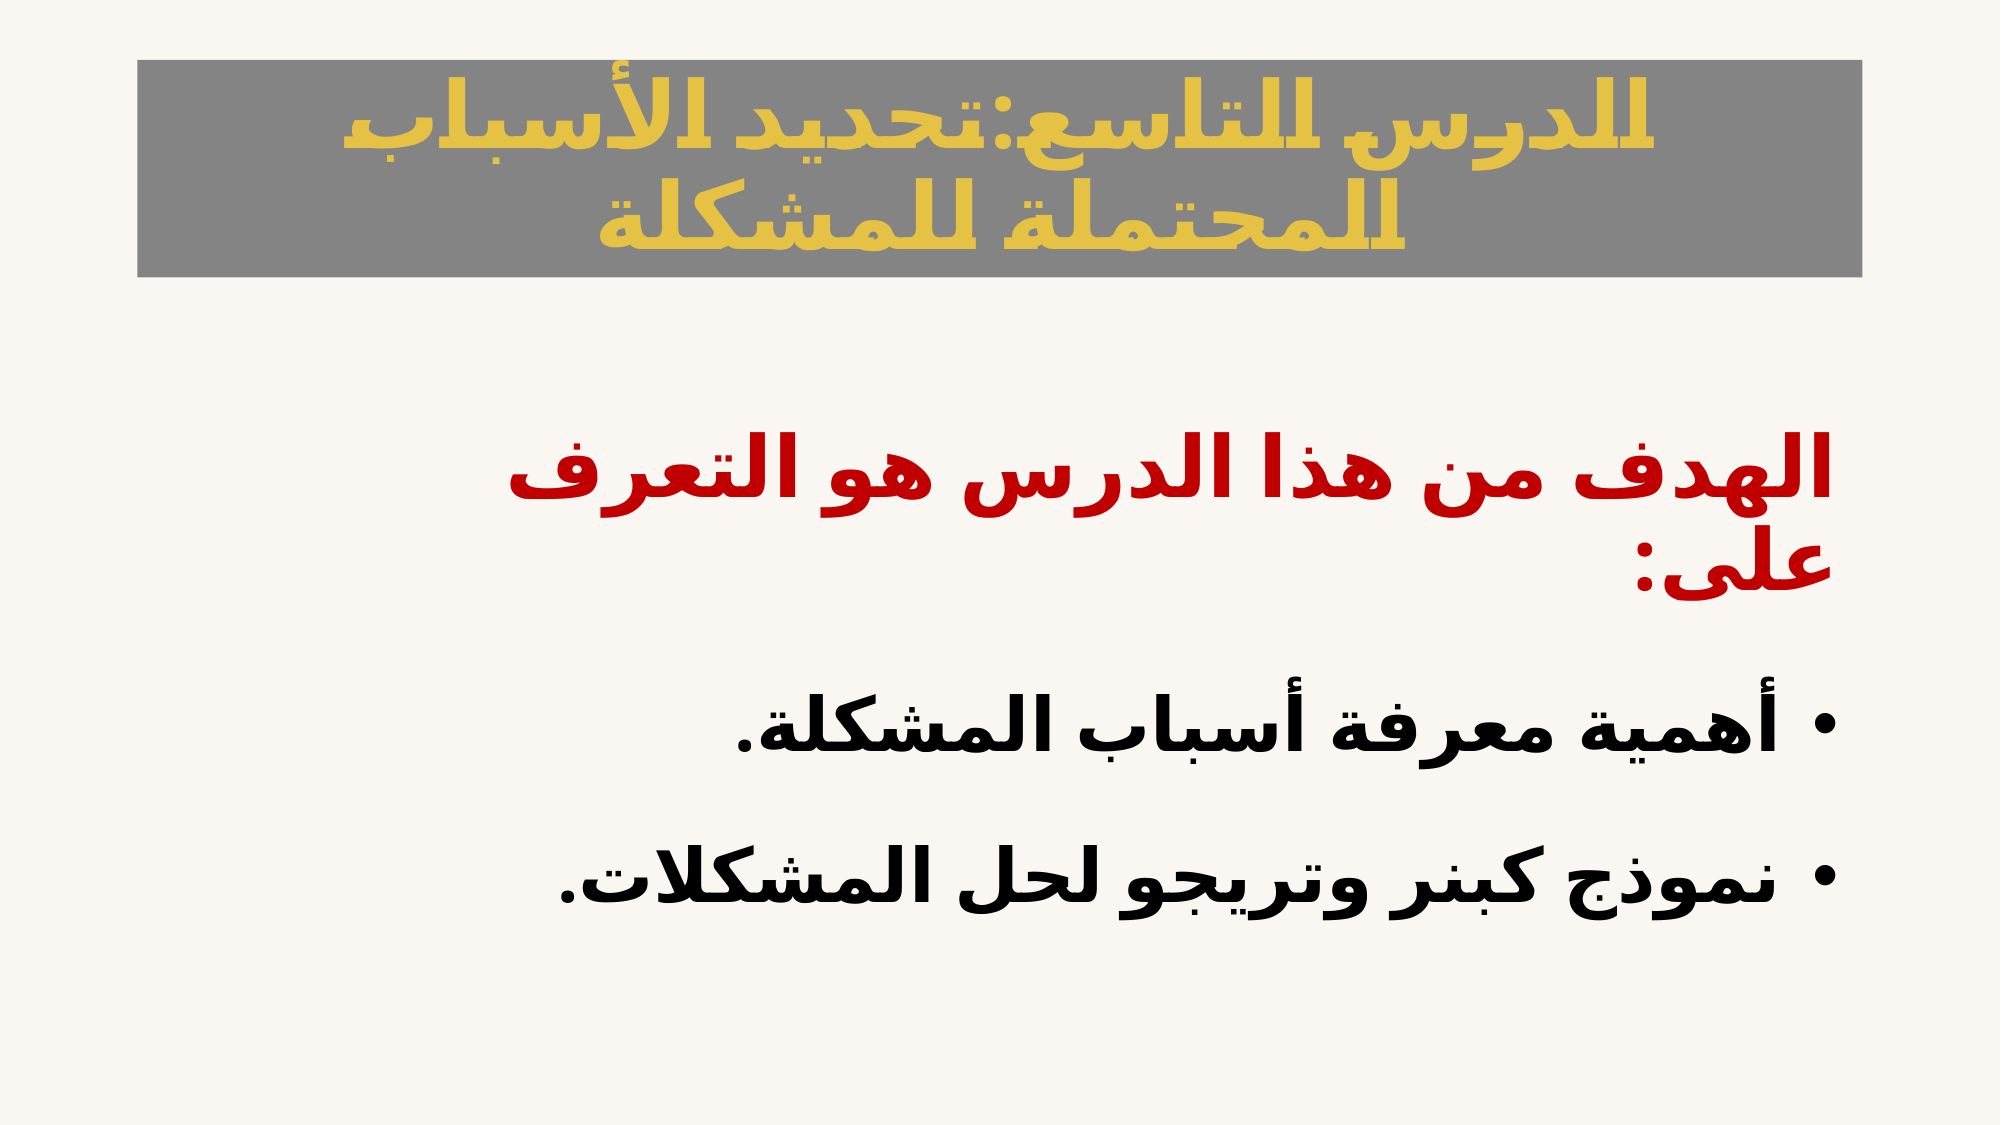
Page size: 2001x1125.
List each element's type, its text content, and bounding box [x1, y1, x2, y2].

list الهدف من هذا الدرس هو التعرف على: أهمية معرفة أسباب المشكلة. نموذج كبنر وتريجو لحل المشكلات. [406, 416, 1855, 1023]
title الدرس التاسع:تحديد الأسباب المحتملة للمشكلة [137, 59, 1863, 278]
